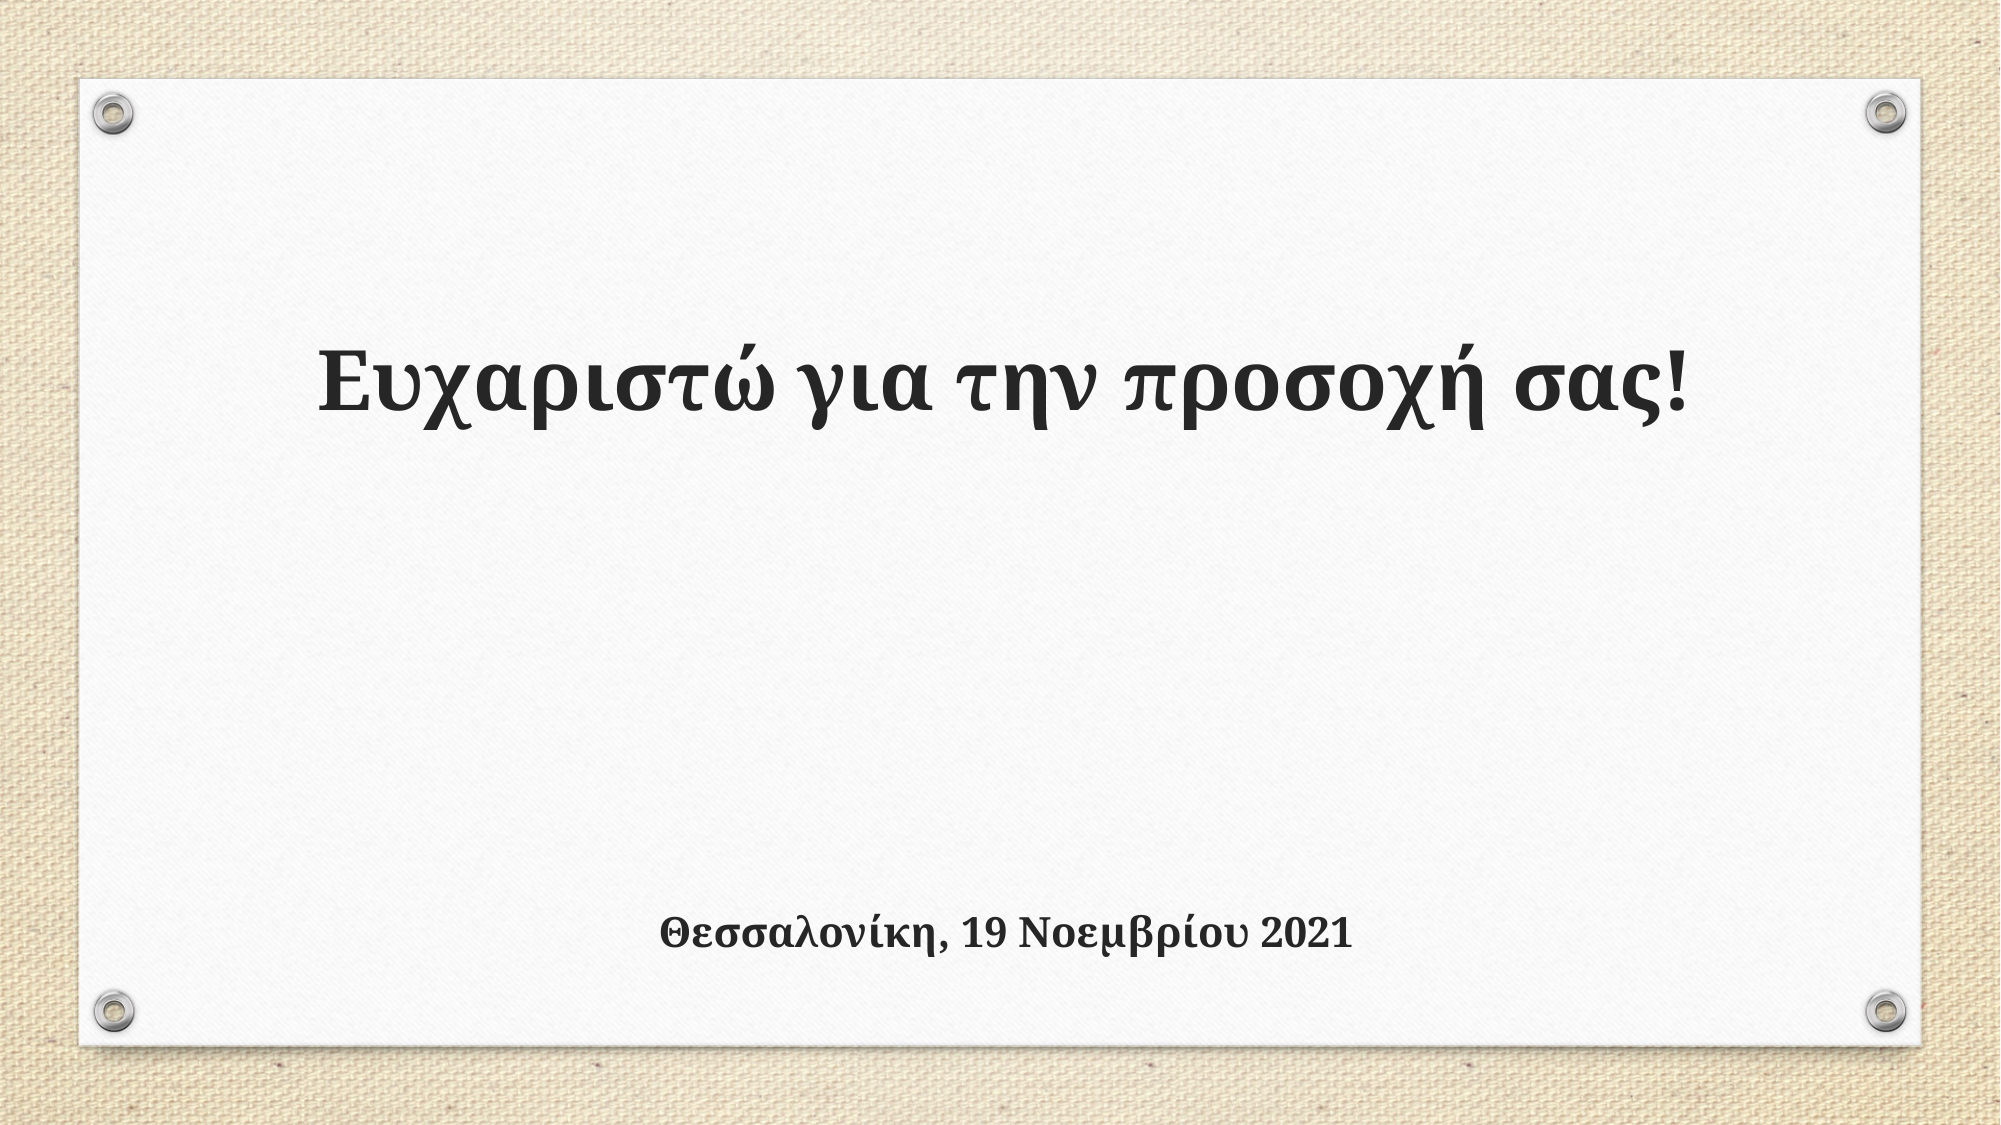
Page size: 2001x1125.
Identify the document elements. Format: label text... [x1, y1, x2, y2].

title Ευχαριστώ για την προσοχή σας! [226, 305, 1786, 435]
text_box Θεσσαλονίκη, 19 Νοεμβρίου 2021 [409, 848, 1603, 964]
picture [0, 0, 2001, 1125]
